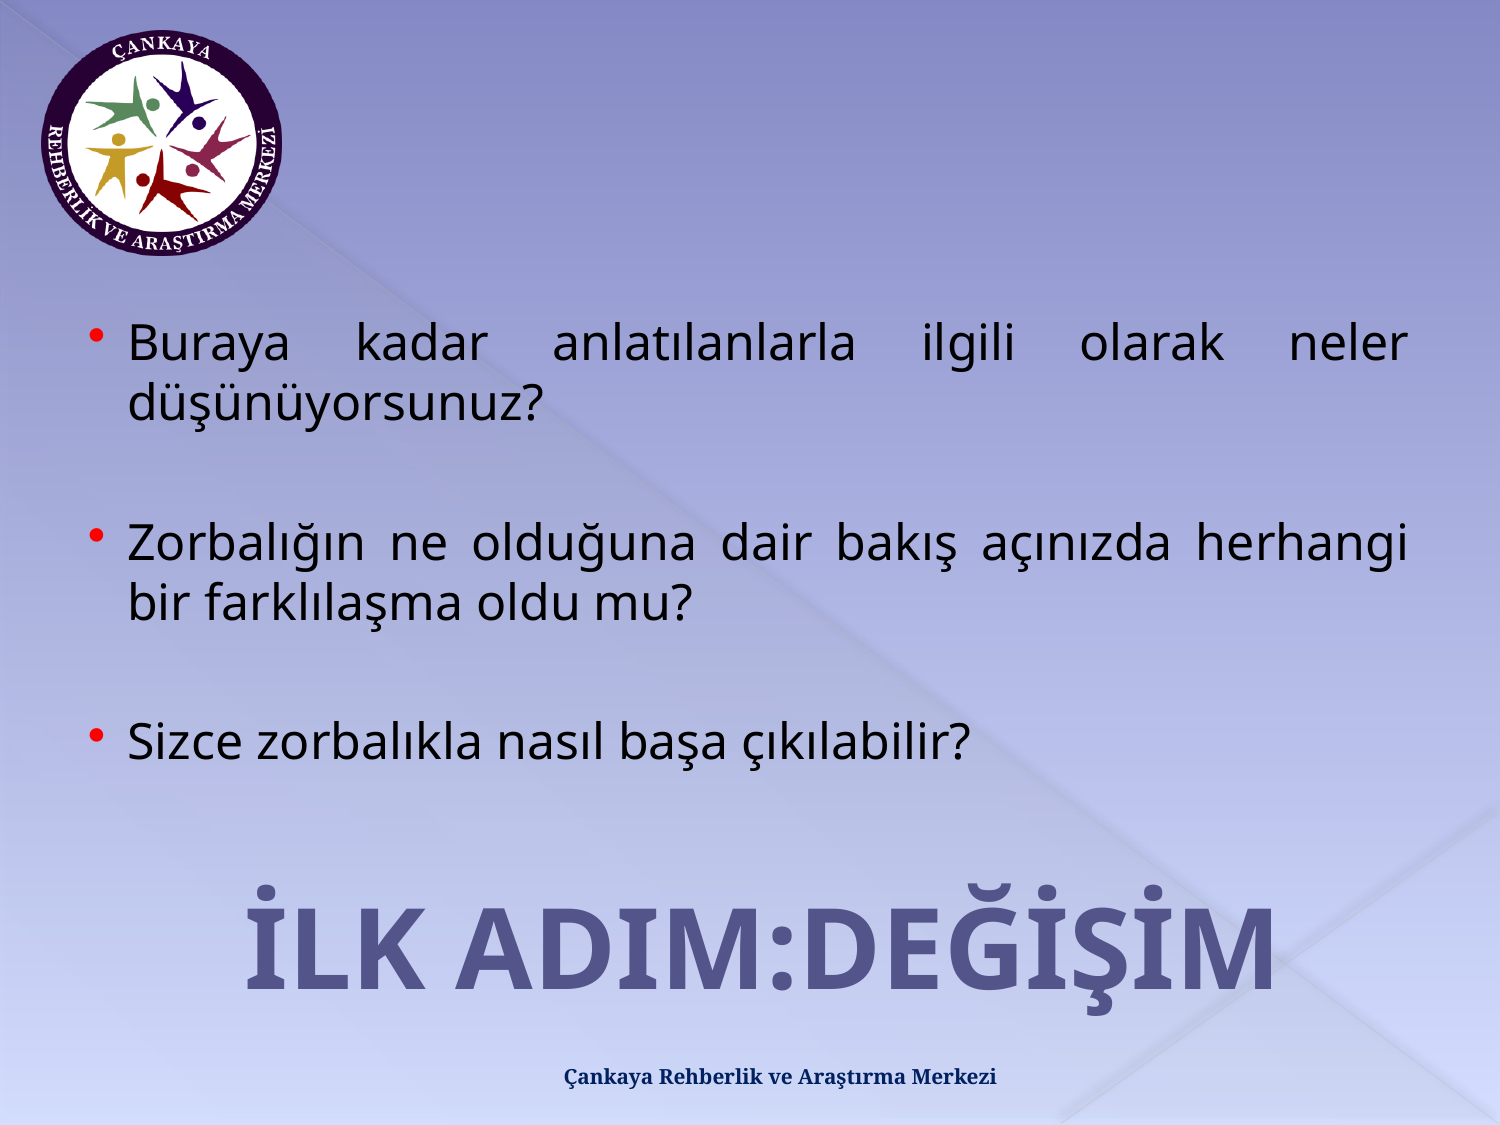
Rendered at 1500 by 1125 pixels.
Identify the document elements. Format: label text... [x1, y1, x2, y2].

picture [41, 30, 282, 256]
text_box İLK ADIM:DEĞİŞİM [229, 869, 1297, 1020]
footer Çankaya Rehberlik ve Araştırma Merkezi [312, 1046, 1012, 1097]
list Buraya kadar anlatılanlarla ilgili olarak neler düşünüyorsunuz? Zorbalığın ne olduğuna dair bakış açınızda herhangi bir farklılaşma oldu mu? Sizce zorbalıkla nasıl başa çıkılabilir? [75, 302, 1425, 870]
